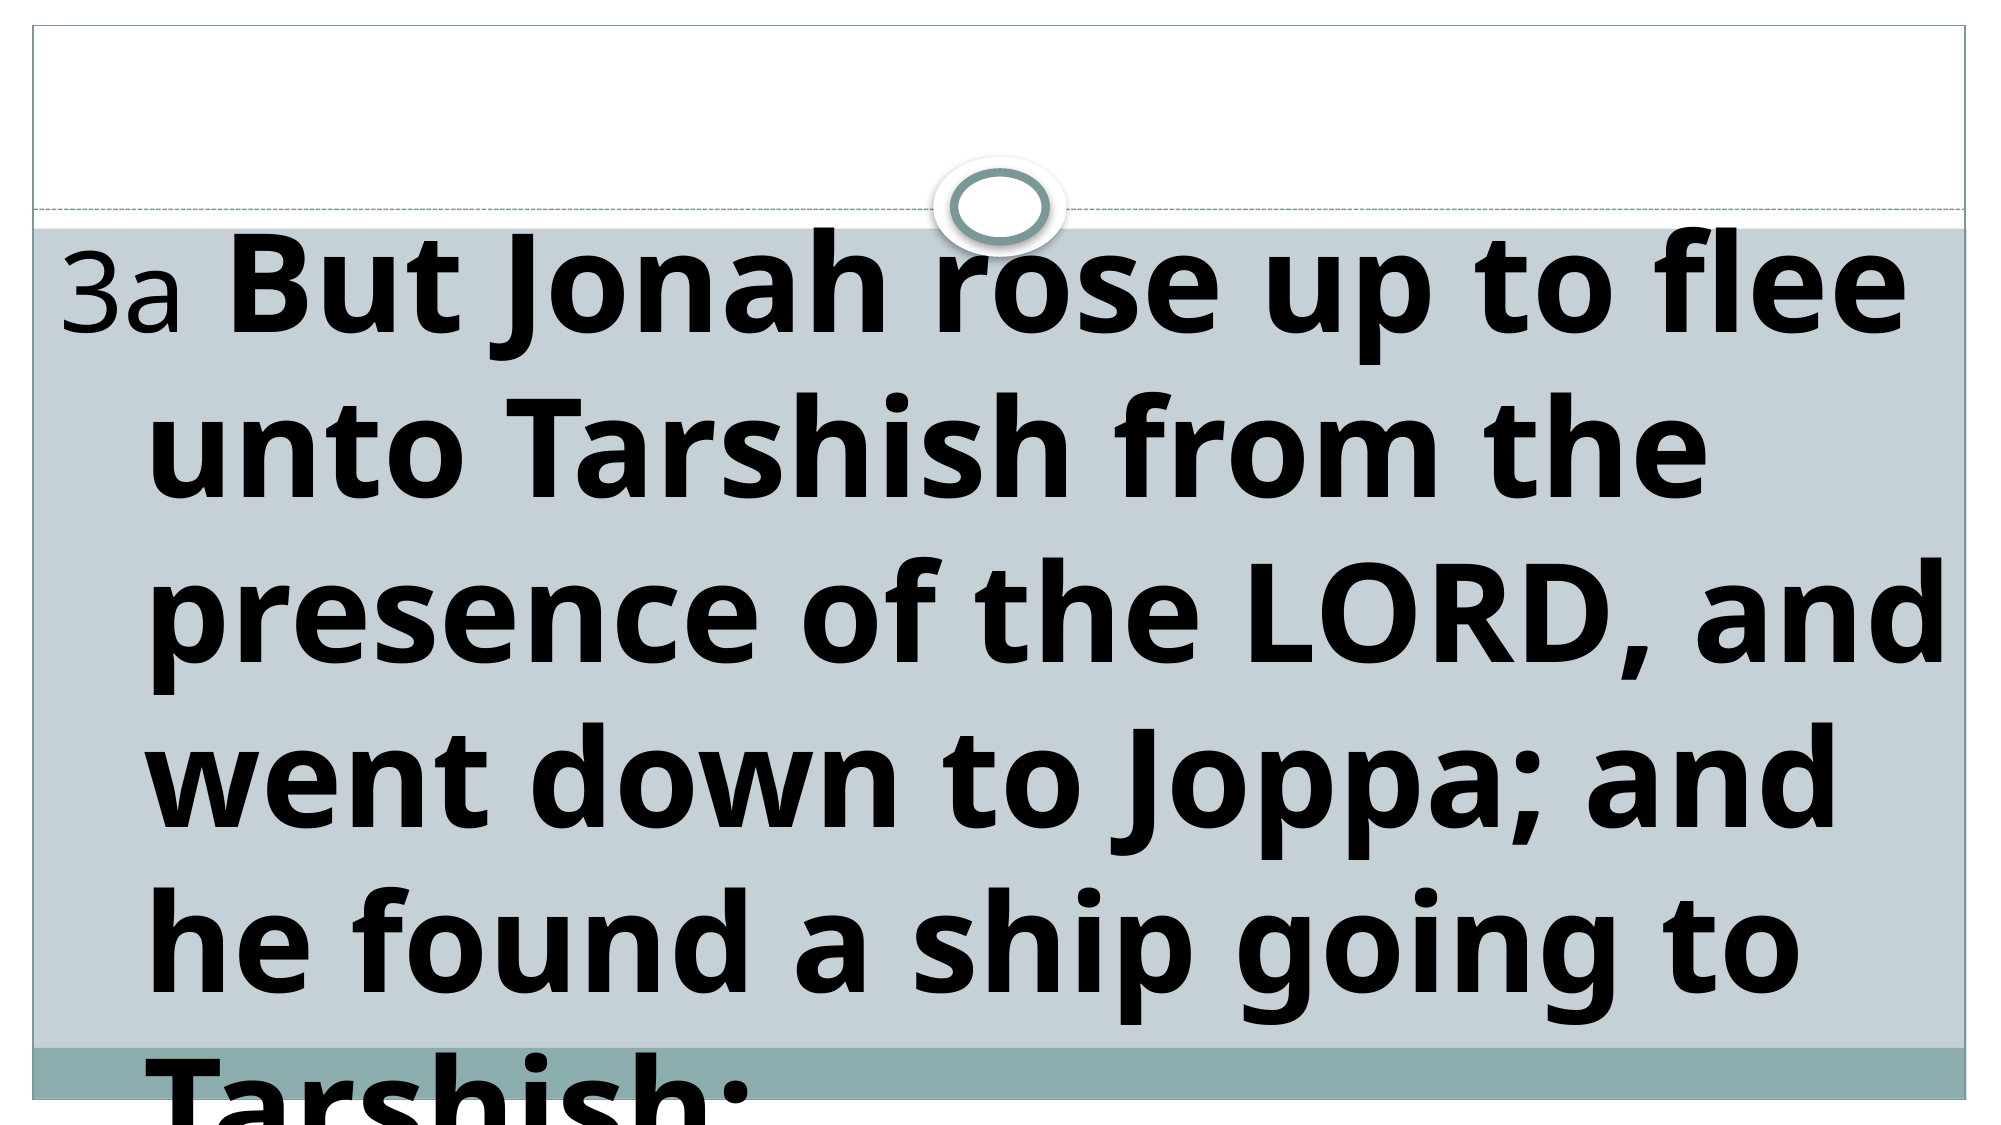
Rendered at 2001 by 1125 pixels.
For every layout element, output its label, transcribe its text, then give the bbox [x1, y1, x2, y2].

list 3a But Jonah rose up to flee unto Tarshish from the presence of the Lord, and went down to Joppa; and he found a ship going to Tarshish: [24, 187, 1975, 1088]
